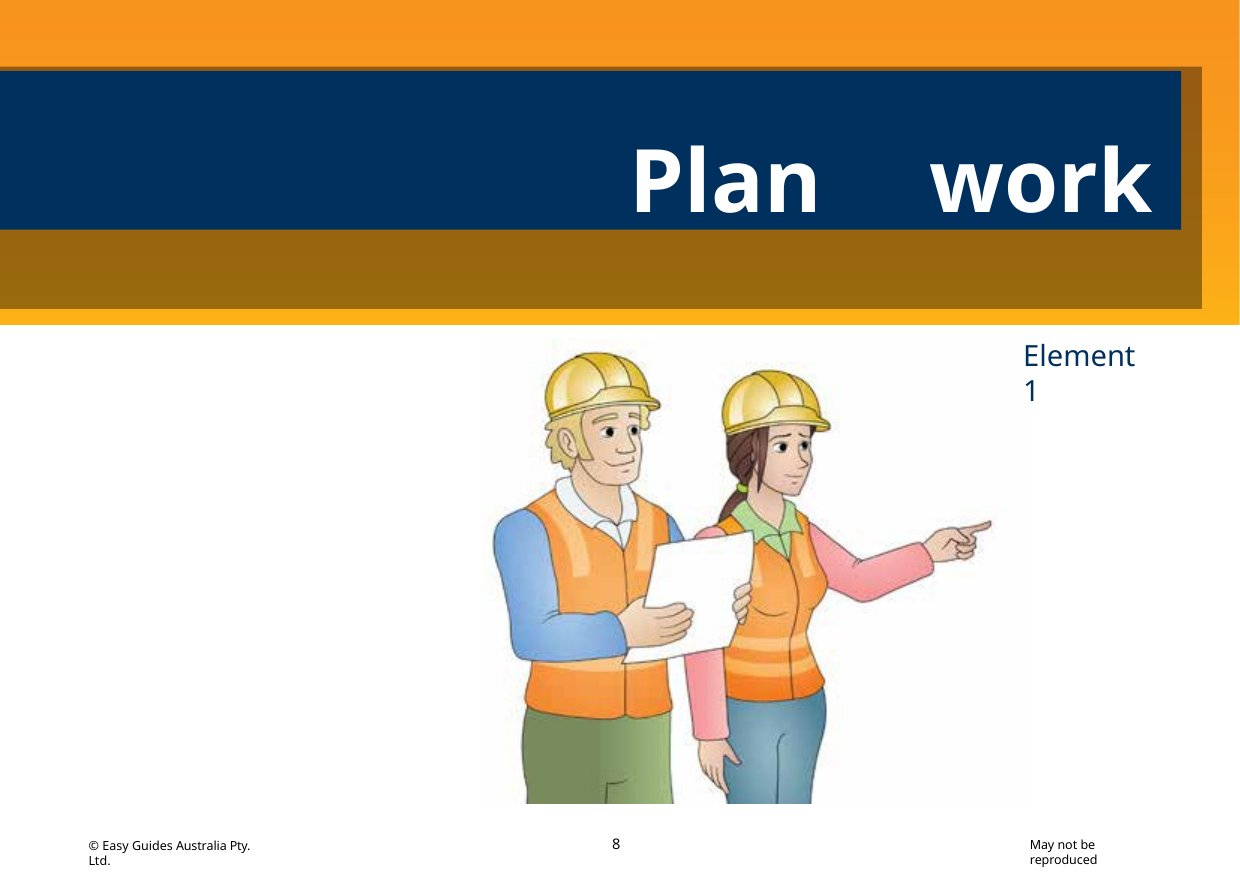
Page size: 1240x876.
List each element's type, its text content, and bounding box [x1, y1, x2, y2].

footer © Easy Guides Australia Pty. Ltd. [86, 836, 262, 875]
slide_number May not be reproduced [1027, 835, 1154, 875]
text_box Plan work [0, 70, 1182, 230]
text_box Element 1 [1021, 335, 1154, 408]
text_box 8 [605, 833, 636, 855]
picture [482, 337, 1033, 804]
picture [0, 0, 1240, 325]
